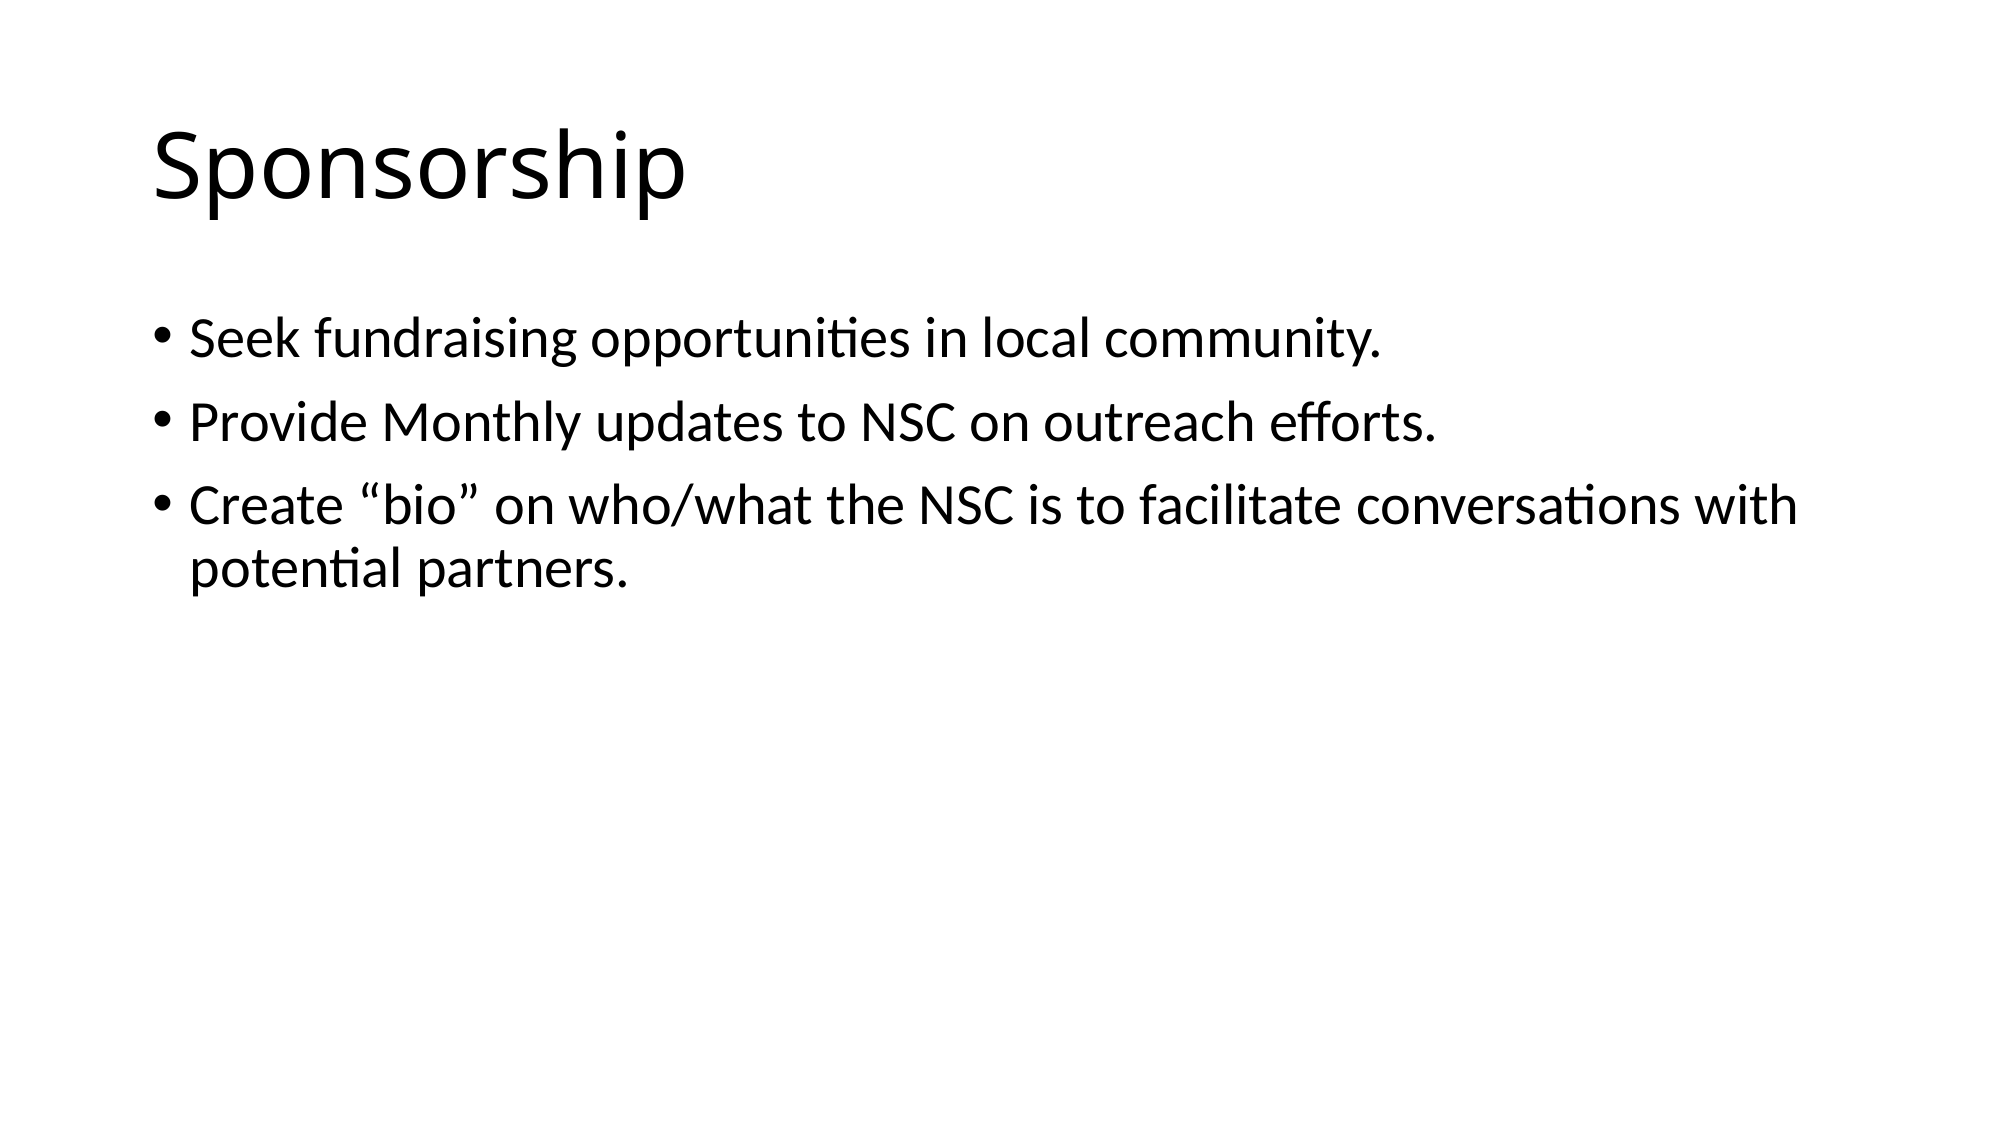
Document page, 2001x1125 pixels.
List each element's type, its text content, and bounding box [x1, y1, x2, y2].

title Sponsorship [137, 59, 1863, 278]
list Seek fundraising opportunities in local community. Provide Monthly updates to NSC on outreach efforts. Create “bio” on who/what the NSC is to facilitate conversations with potential partners. [137, 299, 1863, 1014]
